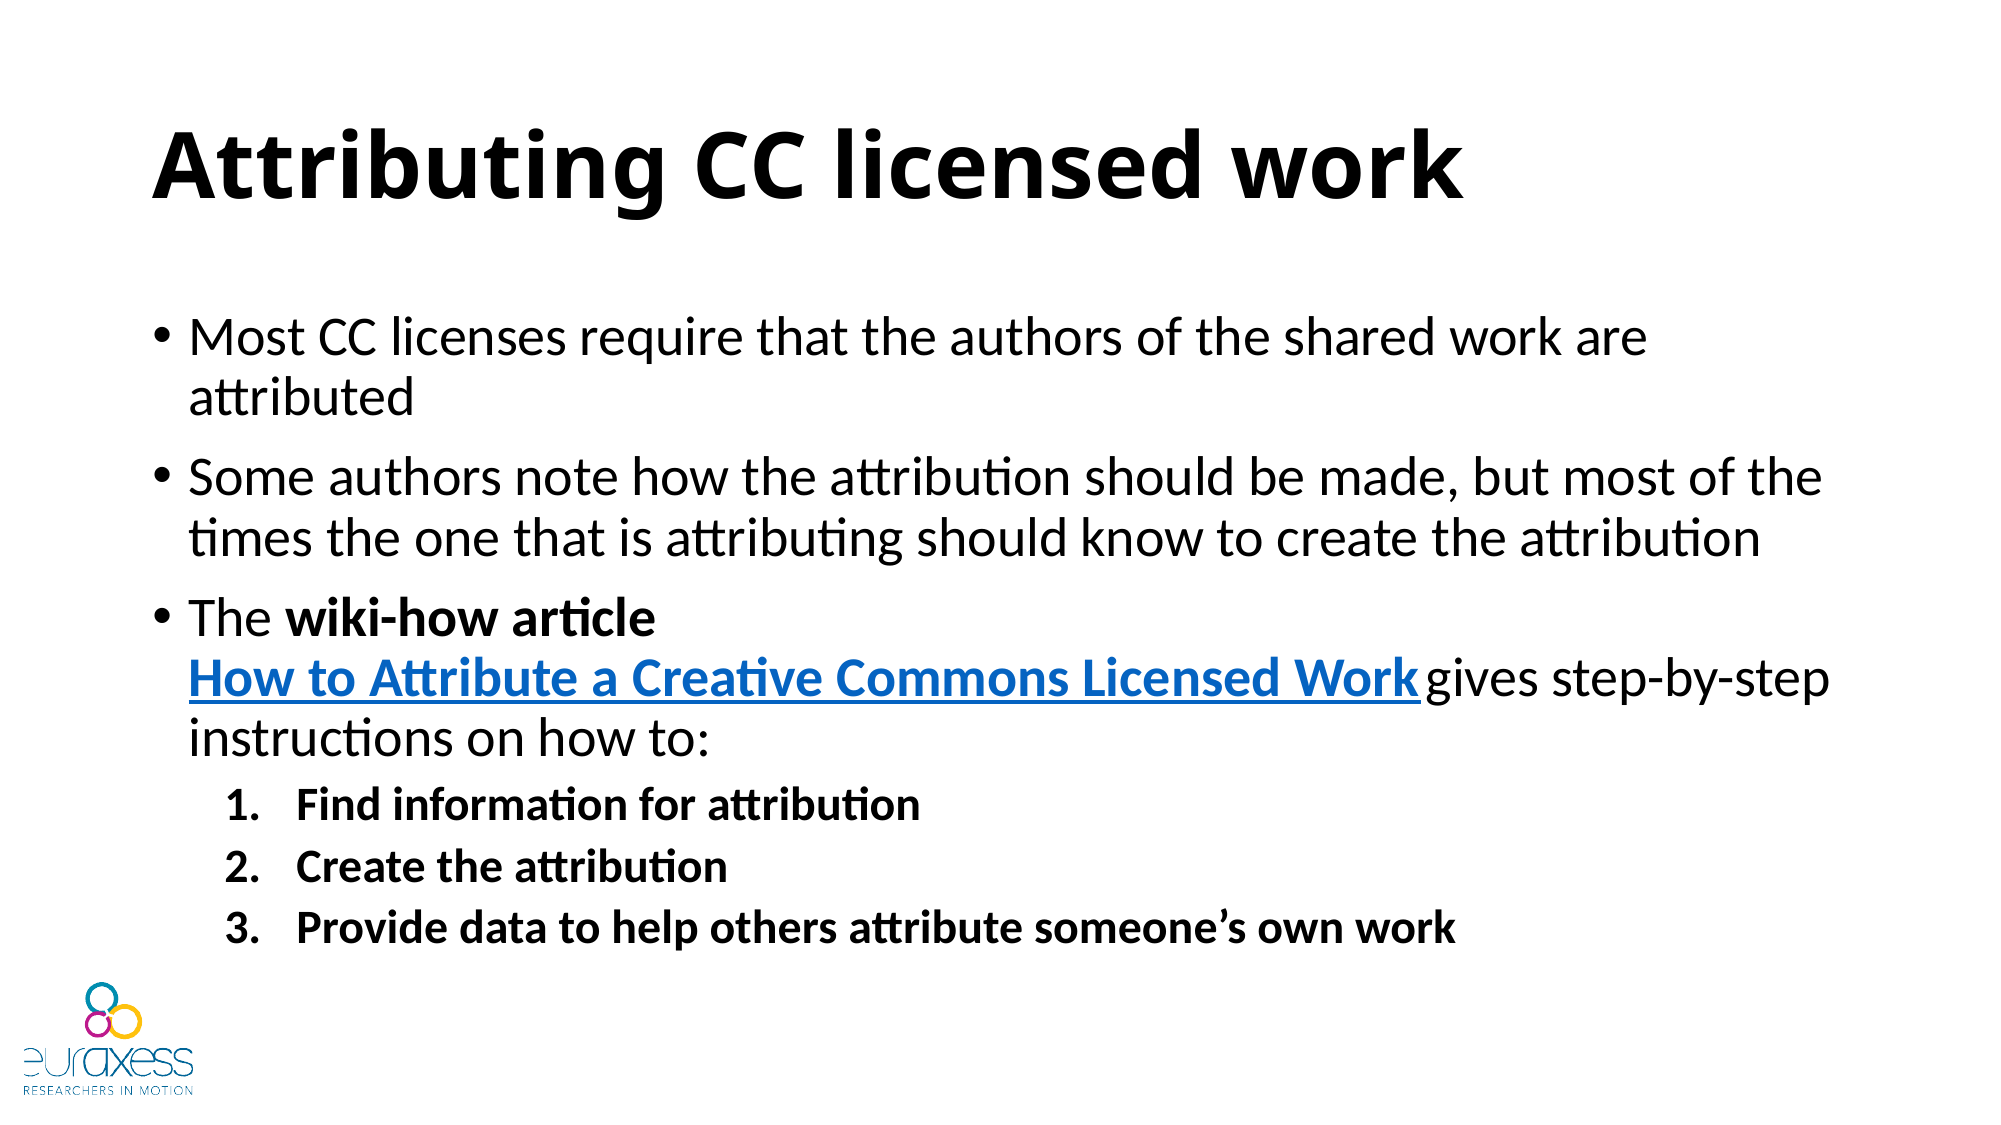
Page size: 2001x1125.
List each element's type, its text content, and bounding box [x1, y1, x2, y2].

picture [176, 1051, 193, 1063]
picture [24, 980, 193, 1095]
list Most CC licenses require that the authors of the shared work are attributed Some authors note how the attribution should be made, but most of the times the one that is attributing should know to create the attribution The wiki-how article How to Attribute a Creative Commons Licensed Work gives step-by-step instructions on how to: Find information for attribution Create the attribution Provide data to help others attribute someone’s own work [137, 299, 1863, 1014]
picture [86, 1050, 105, 1074]
picture [156, 1051, 191, 1074]
picture [24, 1050, 41, 1060]
title Attributing CC licensed work [137, 59, 1863, 278]
picture [133, 1050, 153, 1060]
